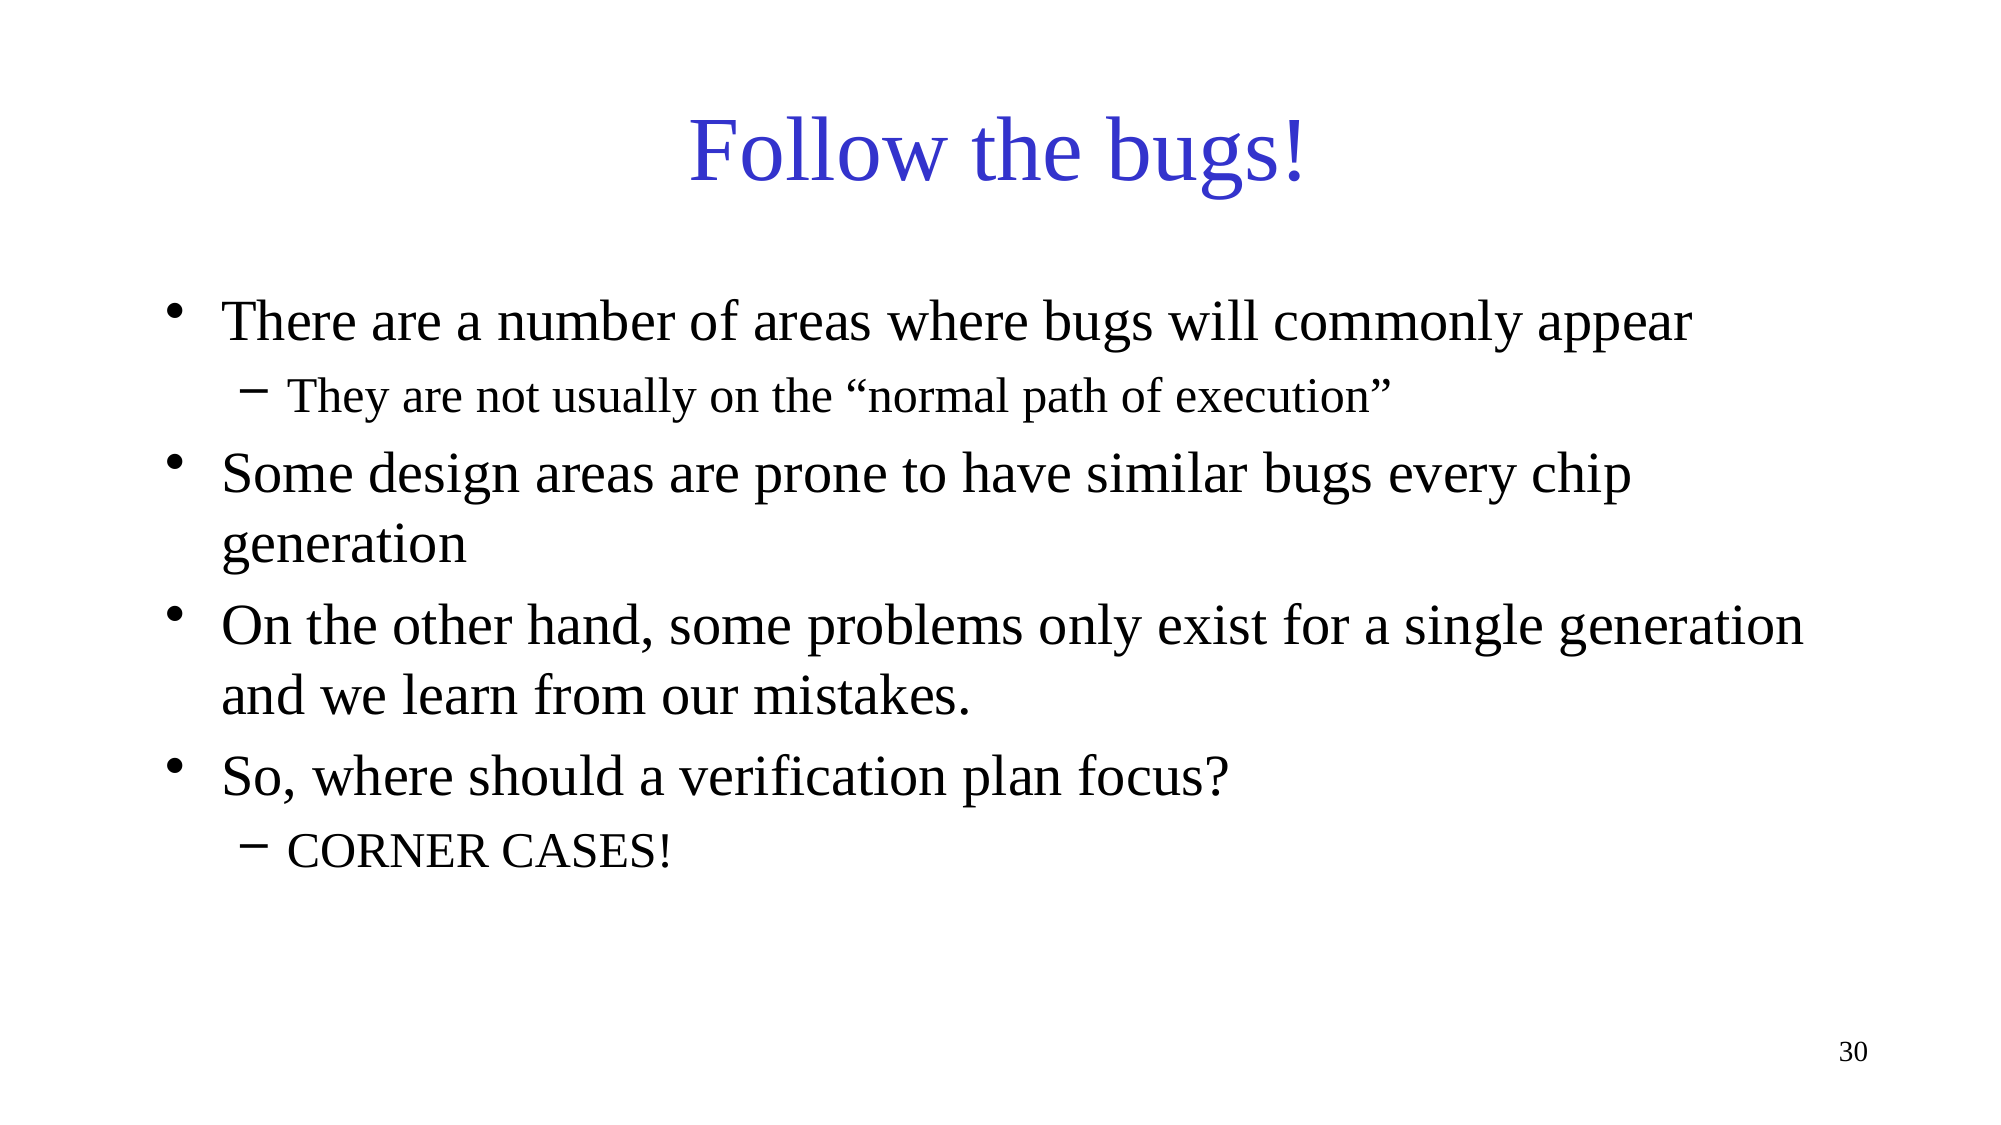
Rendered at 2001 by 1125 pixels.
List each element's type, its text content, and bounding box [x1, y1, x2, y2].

list There are a number of areas where bugs will commonly appear They are not usually on the “normal path of execution” Some design areas are prone to have similar bugs every chip generation On the other hand, some problems only exist for a single generation and we learn from our mistakes. So, where should a verification plan focus? CORNER CASES! [150, 275, 1850, 1000]
title Follow the bugs! [150, 50, 1850, 238]
